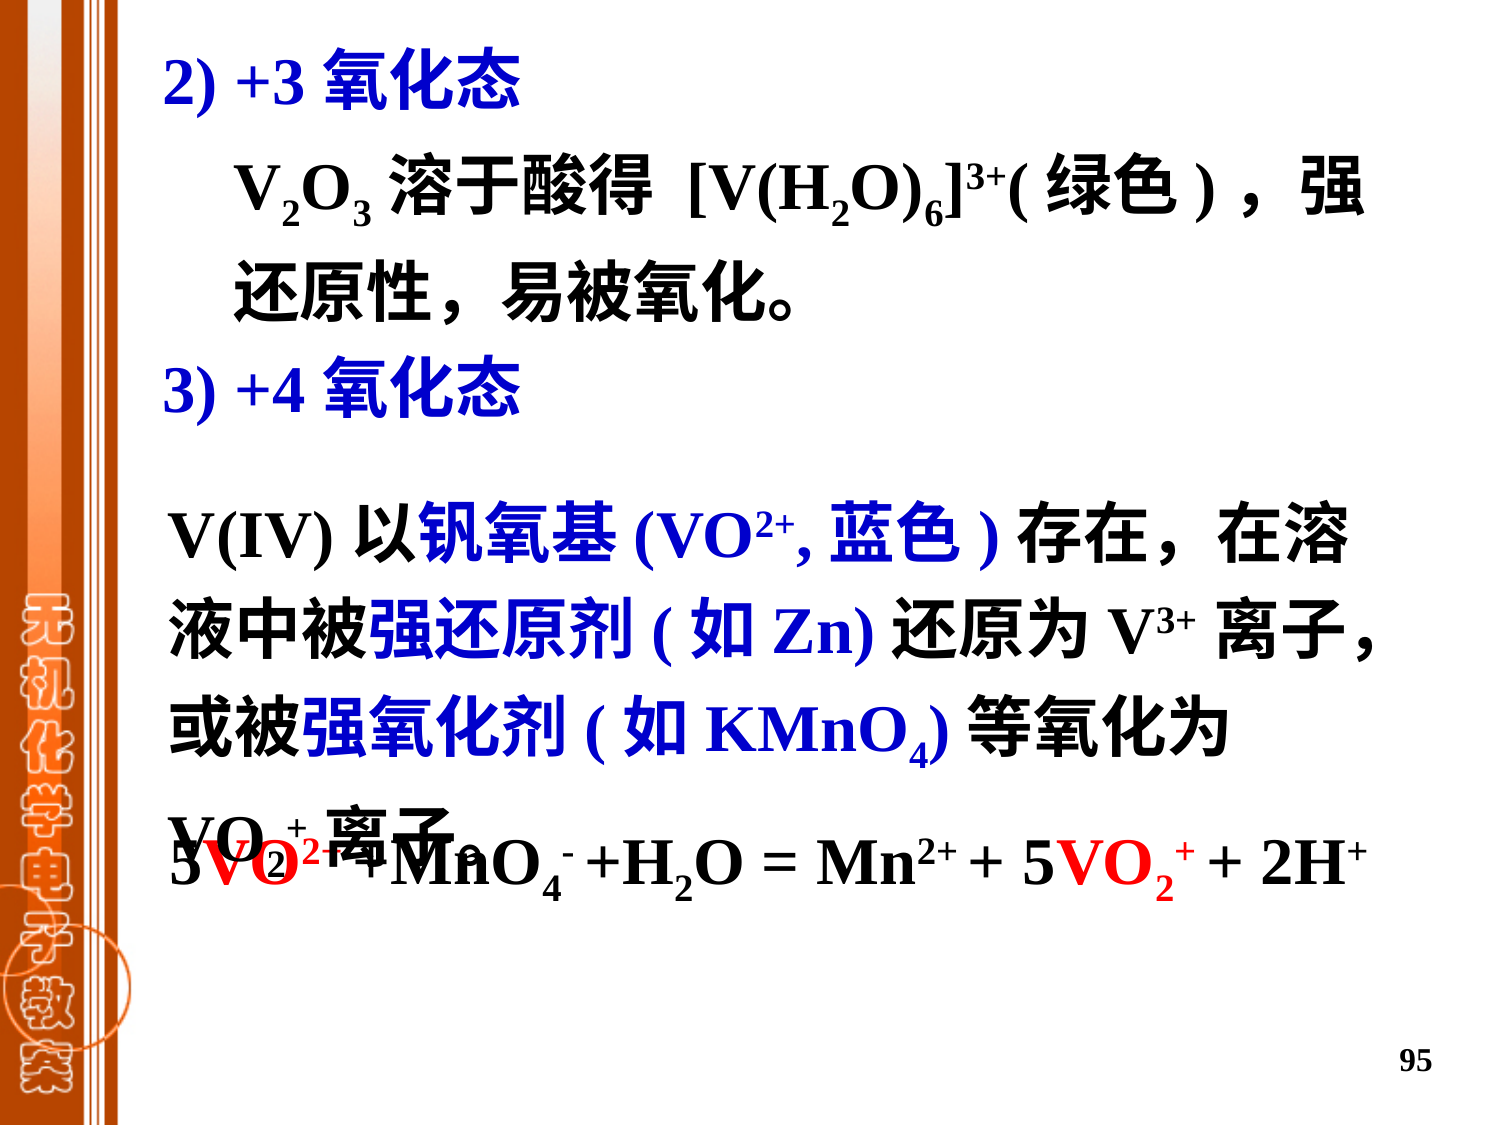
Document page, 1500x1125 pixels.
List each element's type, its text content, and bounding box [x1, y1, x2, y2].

text_box 5VO2+ +MnO4- +H2O = Mn2+ + 5VO2+ + 2H+ [154, 893, 1432, 917]
picture [0, 0, 1500, 1125]
text_box V2O3溶于酸得 [V(H2O)6]3+(绿色)，强还原性，易被氧化。 [218, 117, 1432, 337]
text_box V(IV)以钒氧基(VO2+,蓝色)存在，在溶液中被强还原剂(如Zn)还原为V3+离子，或被强氧化剂(如KMnO4)等氧化为VO2+离子。 [153, 467, 1432, 893]
text_box 3) +4氧化态 [147, 337, 560, 433]
text_box 2) +3氧化态 [147, 30, 597, 126]
text_box [1293, 1030, 1456, 1106]
